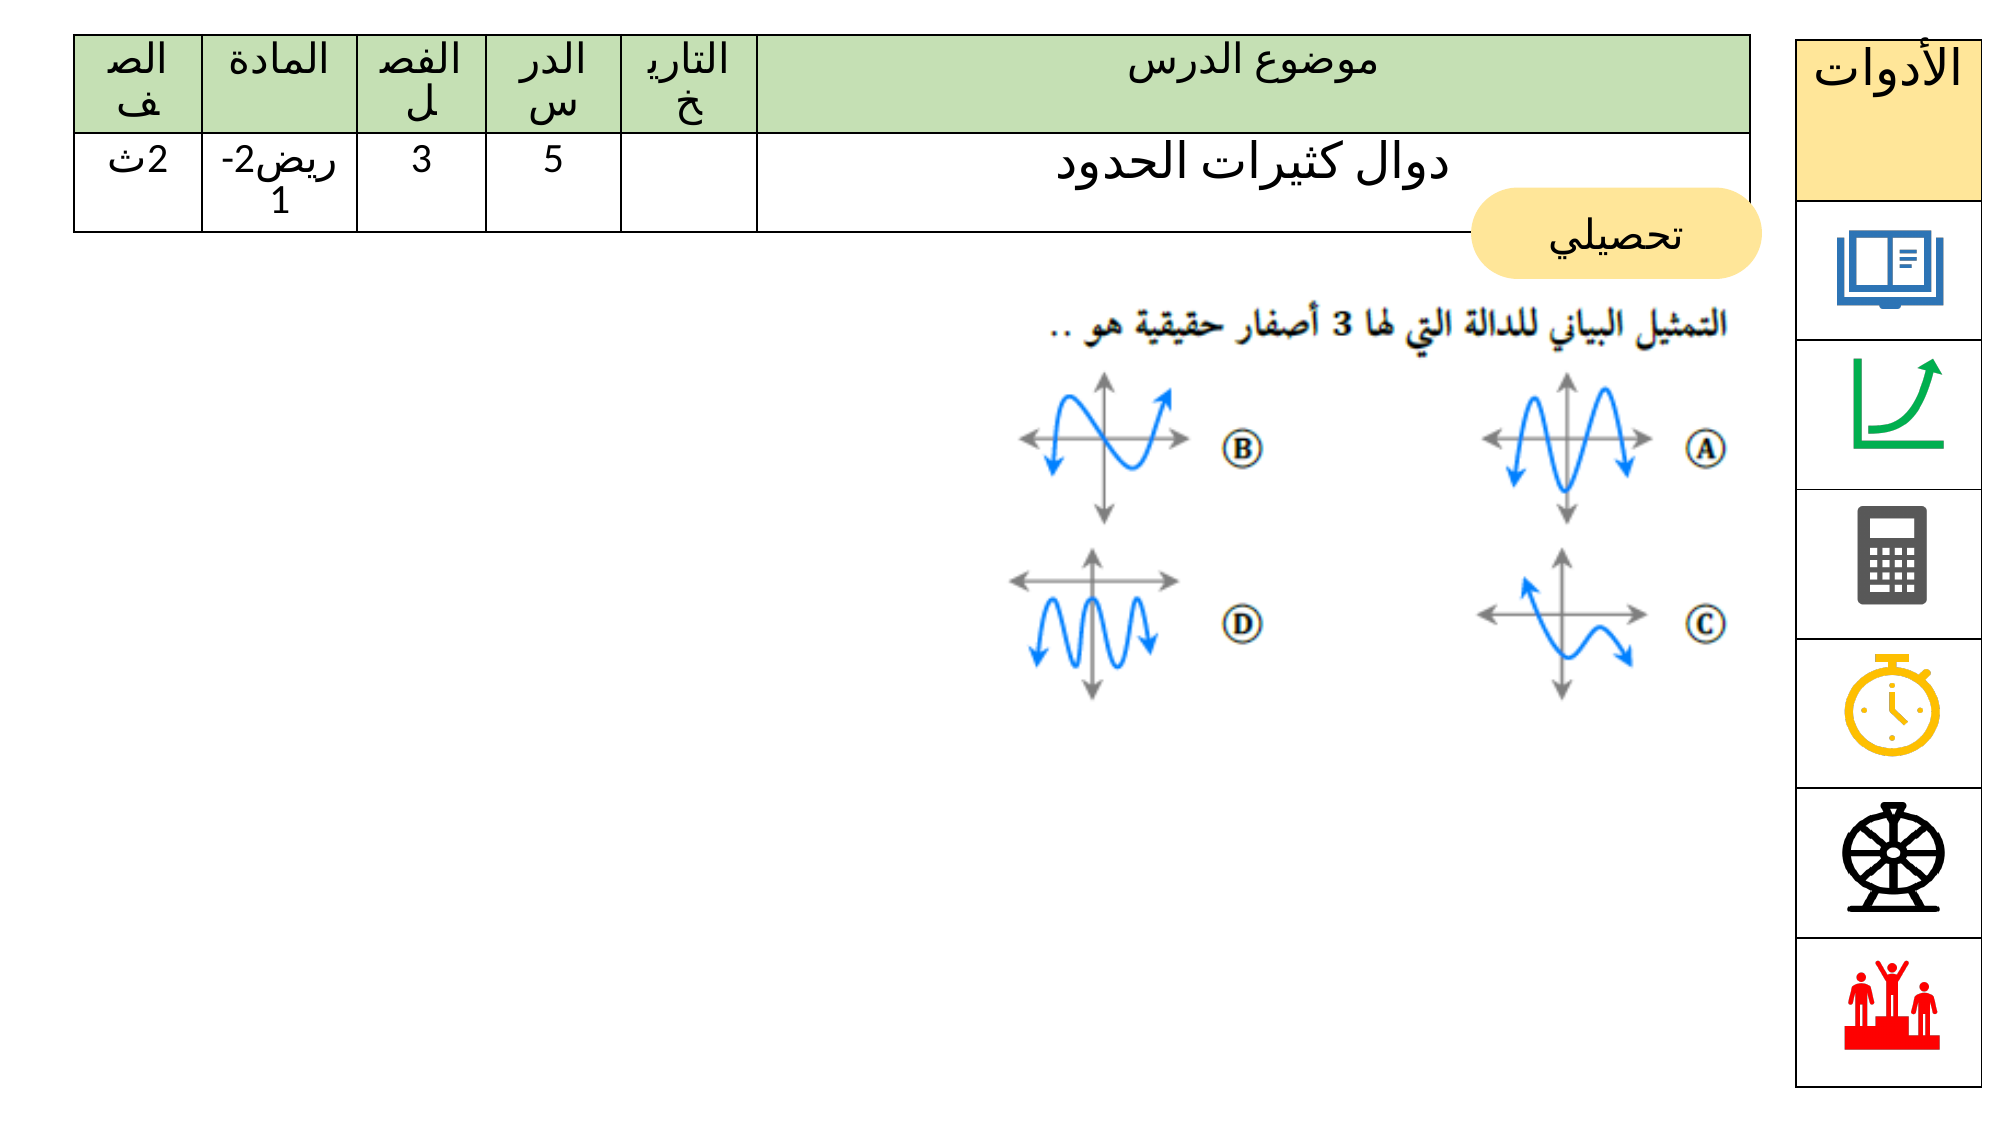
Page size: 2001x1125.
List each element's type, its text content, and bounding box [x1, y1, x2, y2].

picture [1835, 948, 1949, 1062]
picture [1825, 642, 1959, 768]
picture [1827, 802, 1961, 912]
picture [1835, 340, 1962, 467]
text_box تحصيلي [1470, 186, 1764, 279]
picture [1833, 496, 1951, 614]
picture [1832, 211, 1948, 327]
picture [884, 279, 1737, 724]
